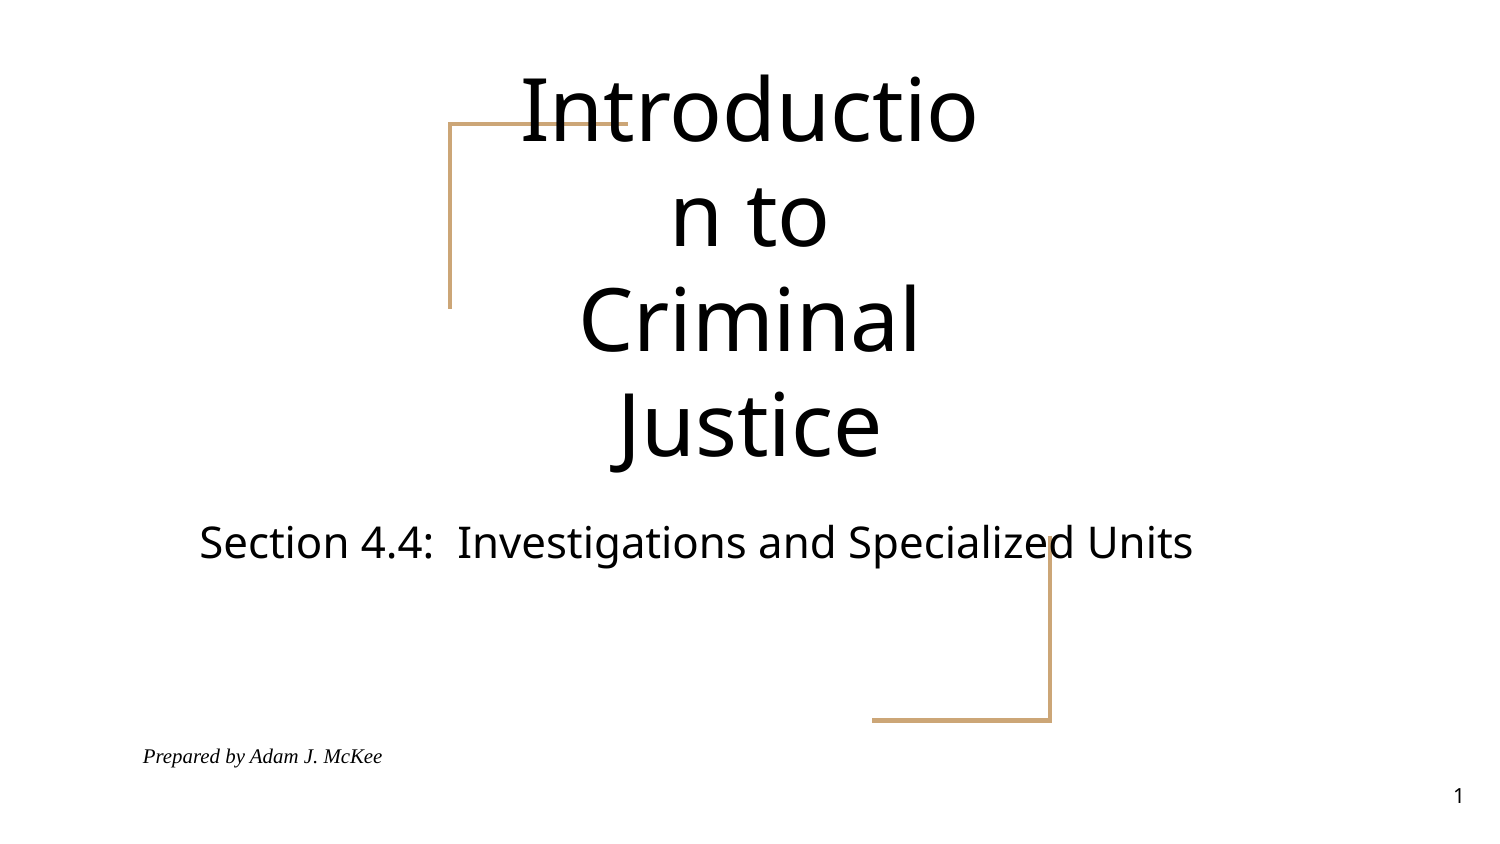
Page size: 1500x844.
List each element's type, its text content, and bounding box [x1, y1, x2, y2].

subtitle Section 4.4: Investigations and Specialized Units [169, 500, 1225, 650]
text_box Prepared by Adam J. McKee [127, 727, 627, 777]
title Introduction to Criminal Justice [499, 236, 1001, 490]
slide_number ‹#› [1389, 764, 1480, 830]
